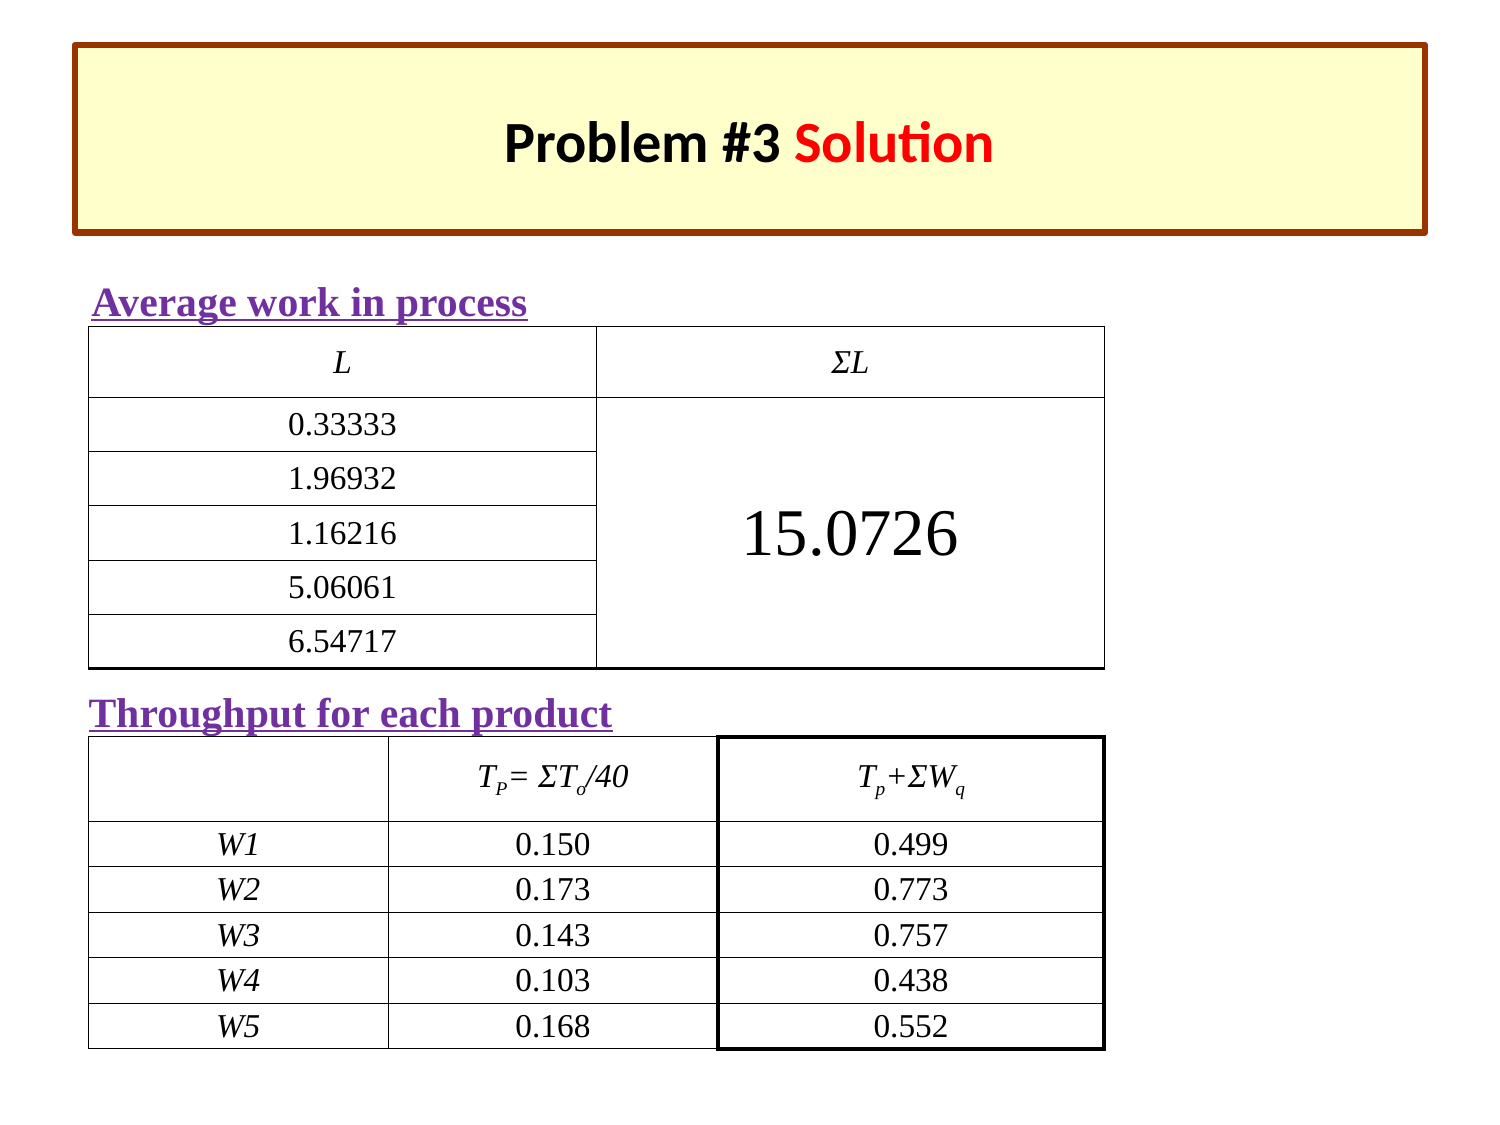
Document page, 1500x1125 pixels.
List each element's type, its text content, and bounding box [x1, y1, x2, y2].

table_cell W2 [89, 867, 388, 912]
text_box Average work in process [76, 267, 1093, 332]
table_cell Tp+ΣWq [720, 739, 1102, 821]
table_cell 0.103 [389, 958, 716, 1003]
table_cell W1 [89, 822, 388, 866]
table_cell 0.143 [389, 913, 716, 957]
table_cell 0.773 [720, 867, 1102, 912]
table_cell [89, 737, 388, 821]
table_cell 6.54717 [89, 615, 596, 667]
table_cell 0.499 [720, 822, 1102, 866]
table_cell 0.552 [720, 1004, 1102, 1047]
table_cell 0.757 [720, 913, 1102, 957]
table_cell 5.06061 [89, 561, 596, 614]
table_cell W3 [89, 913, 388, 957]
table_cell W5 [89, 1004, 388, 1048]
title Problem #3 Solution [75, 45, 1425, 233]
table_cell 15.0726 [597, 398, 1104, 667]
table_header Throughput for each product [89, 681, 1104, 736]
table_cell 0.168 [389, 1004, 716, 1048]
table_cell 0.33333 [89, 398, 596, 451]
table_cell 0.150 [389, 822, 716, 866]
table_cell TP= ΣTo/40 [389, 737, 716, 821]
table_cell 1.16216 [89, 506, 596, 560]
table_cell 0.438 [720, 958, 1102, 1003]
table_header L [89, 327, 596, 397]
table_header ƩL [597, 327, 1104, 397]
table_cell W4 [89, 958, 388, 1003]
table_cell 0.173 [389, 867, 716, 912]
table_cell 1.96932 [89, 452, 596, 505]
